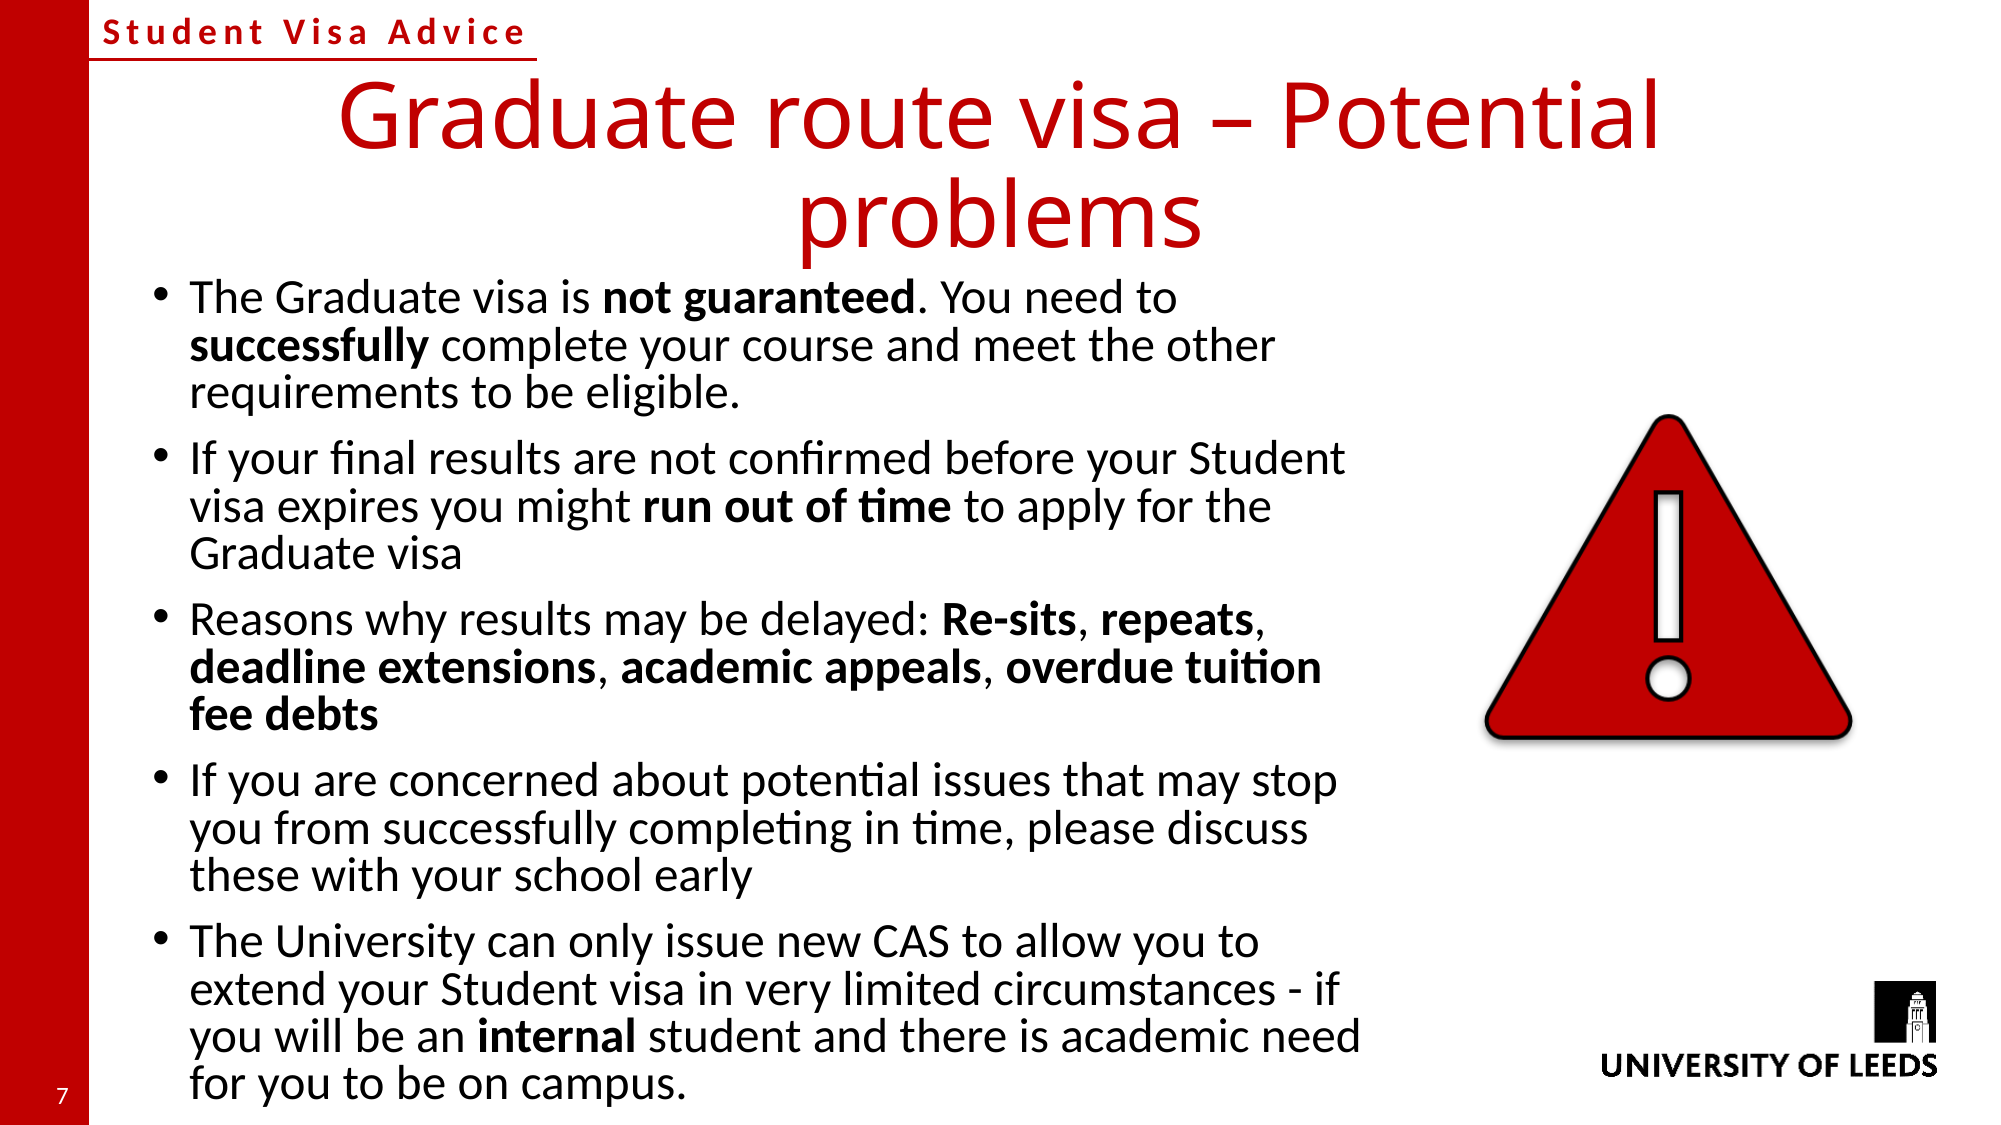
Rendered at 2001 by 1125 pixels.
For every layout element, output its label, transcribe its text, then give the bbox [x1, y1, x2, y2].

picture [1601, 980, 1938, 1078]
list The Graduate visa is not guaranteed. You need to successfully complete your course and meet the other requirements to be eligible. If your final results are not confirmed before your Student visa expires you might run out of time to apply for the Graduate visa Reasons why results may be delayed: Re-sits, repeats, deadline extensions, academic appeals, overdue tuition fee debts If you are concerned about potential issues that may stop you from successfully completing in time, please discuss these with your school early The University can only issue new CAS to allow you to extend your Student visa in very limited circumstances - if you will be an internal student and there is academic need for you to be on campus. [137, 268, 1413, 1125]
picture [1466, 374, 1872, 780]
title Graduate route visa – Potential problems [137, 59, 1863, 278]
slide_number 7 [0, 1065, 84, 1125]
